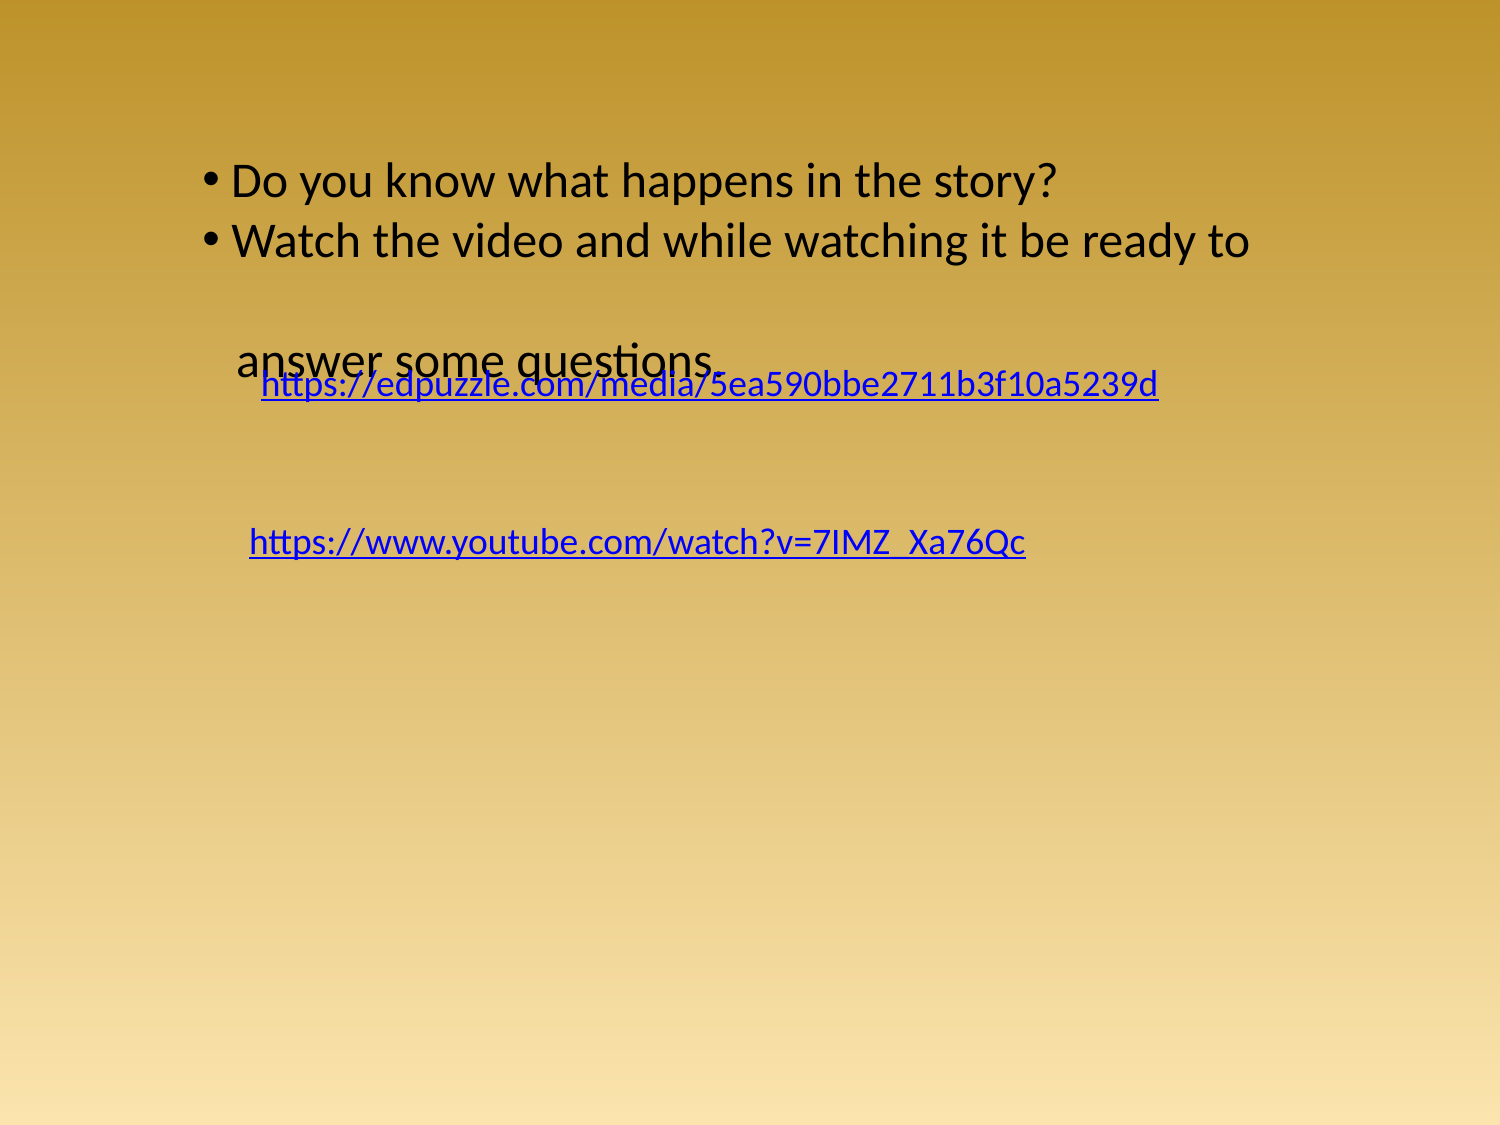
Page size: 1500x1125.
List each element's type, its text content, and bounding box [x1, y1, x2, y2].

text_box https://edpuzzle.com/media/5ea590bbe2711b3f10a5239d [246, 351, 1254, 412]
text_box https://www.youtube.com/watch?v=7IMZ_Xa76Qc [234, 509, 1196, 570]
list [46, 262, 1350, 1005]
text_box Do you know what happens in the story? Watch the video and while watching it be ready to answer some questions. [187, 140, 1278, 396]
